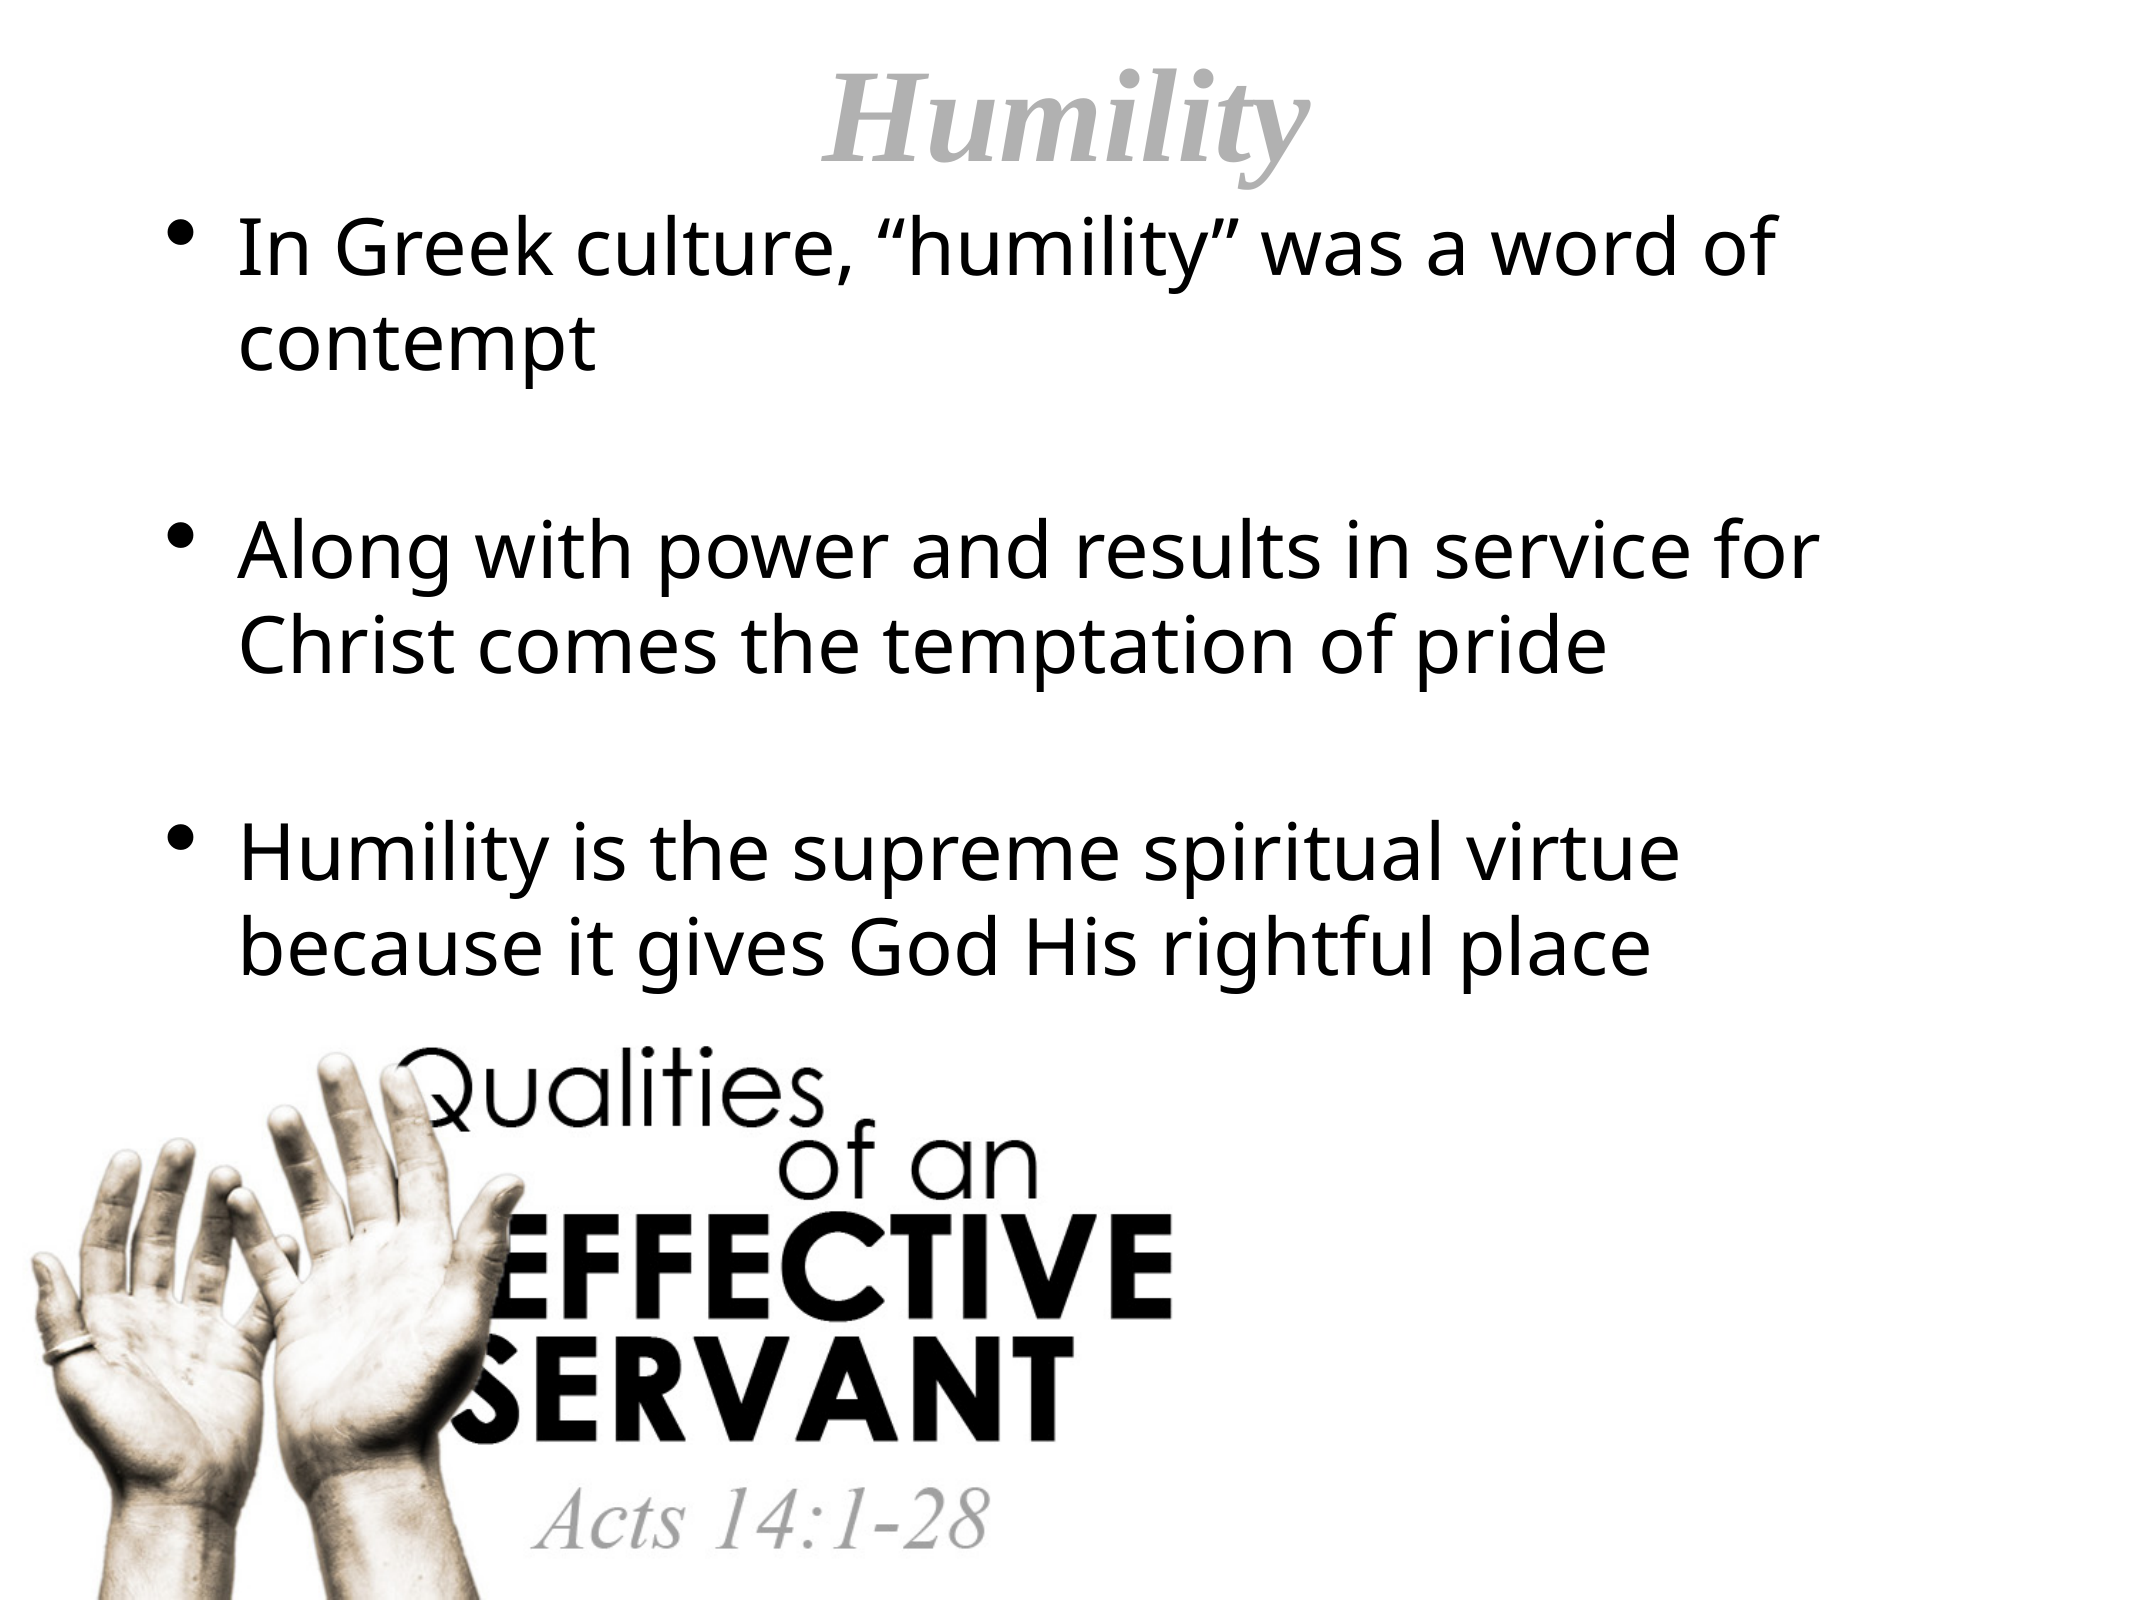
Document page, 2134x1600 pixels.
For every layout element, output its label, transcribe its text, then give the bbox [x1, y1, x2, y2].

title Humility [155, 3, 1978, 176]
list In Greek culture, “humility” was a word of contempt Along with power and results in service for Christ comes the temptation of pride Humility is the supreme spiritual virtue because it gives God His rightful place [155, 176, 1978, 1012]
picture [0, 0, 2134, 1600]
